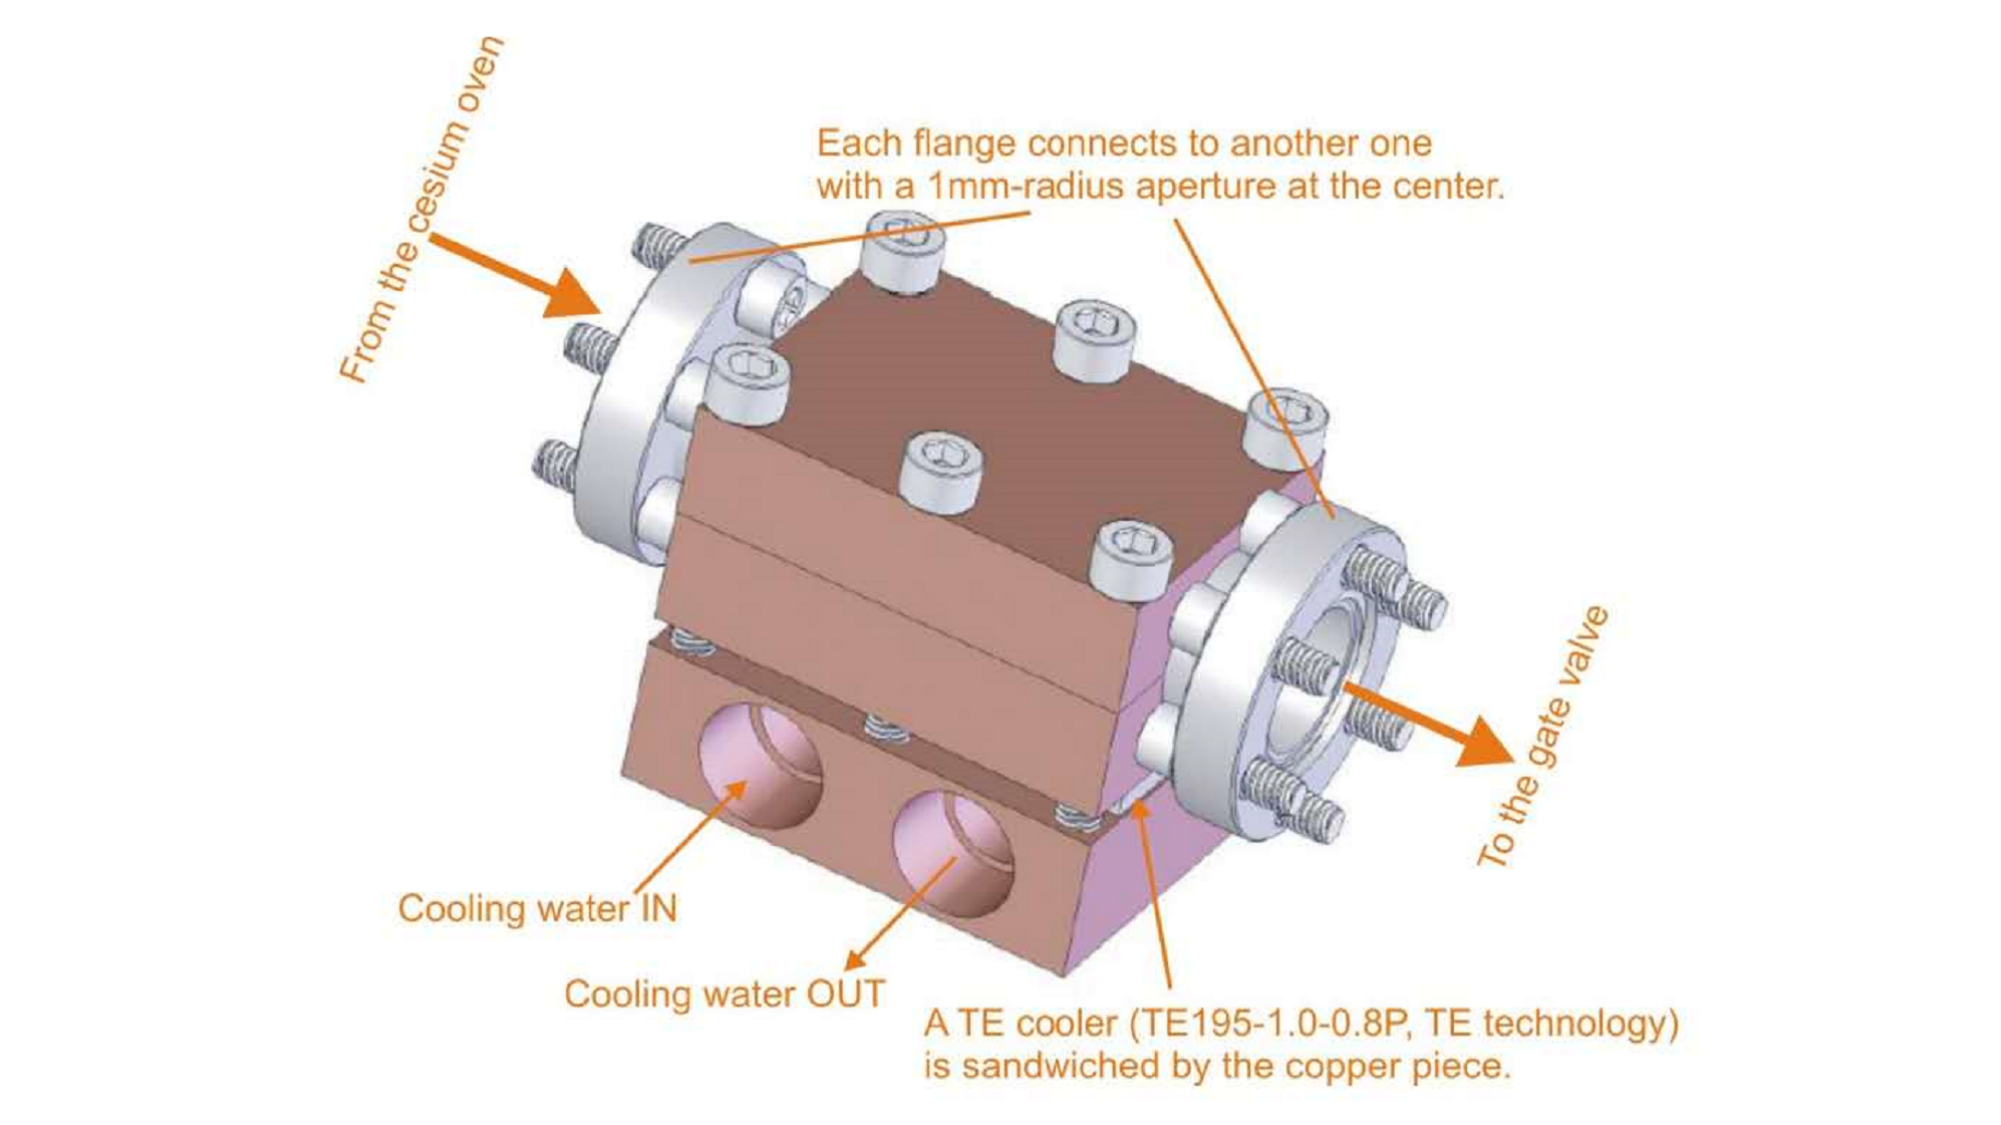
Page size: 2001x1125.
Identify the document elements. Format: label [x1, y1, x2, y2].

picture [268, 0, 1732, 1125]
